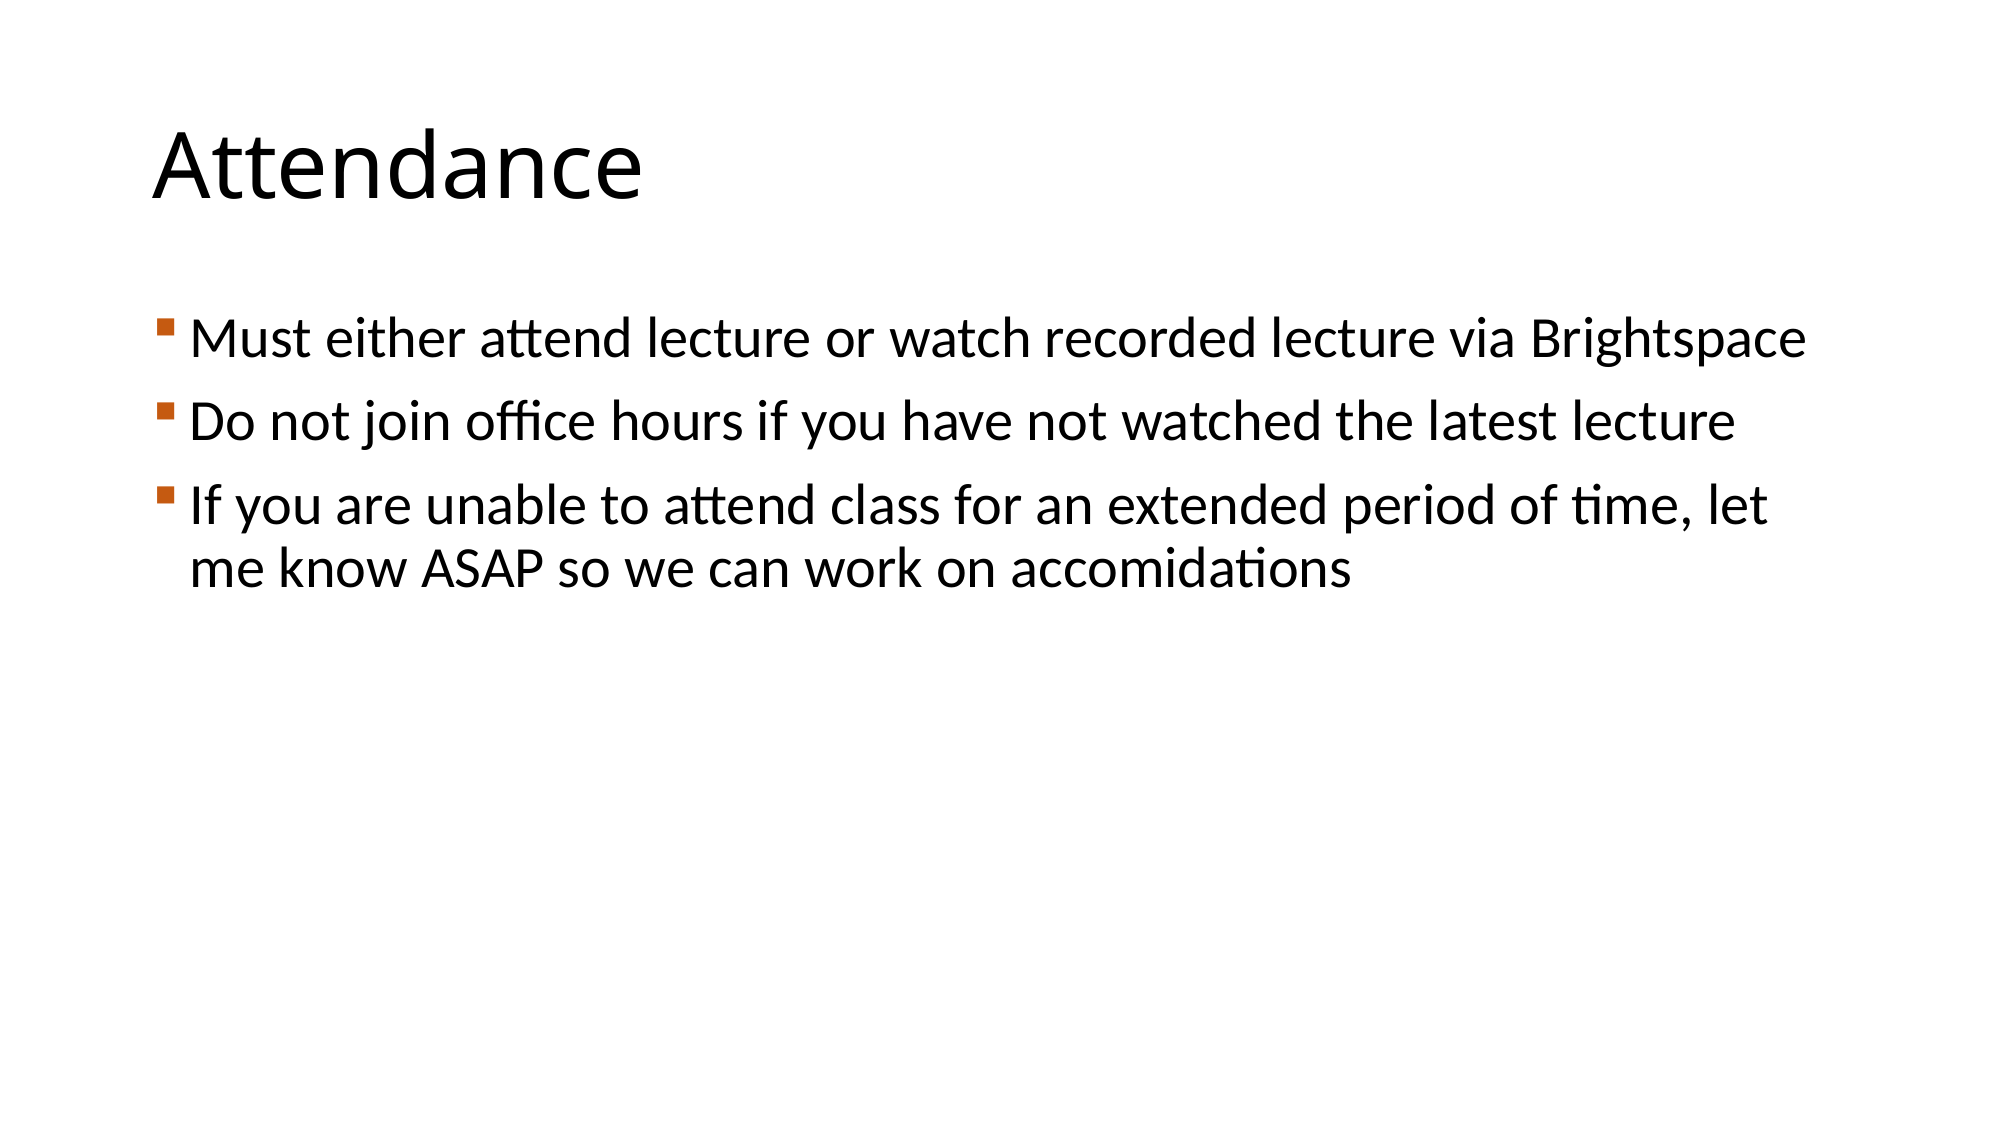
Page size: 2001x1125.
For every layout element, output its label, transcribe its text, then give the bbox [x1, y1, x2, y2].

list Must either attend lecture or watch recorded lecture via Brightspace Do not join office hours if you have not watched the latest lecture If you are unable to attend class for an extended period of time, let me know ASAP so we can work on accomidations [137, 299, 1863, 1014]
title Attendance [137, 59, 1863, 278]
